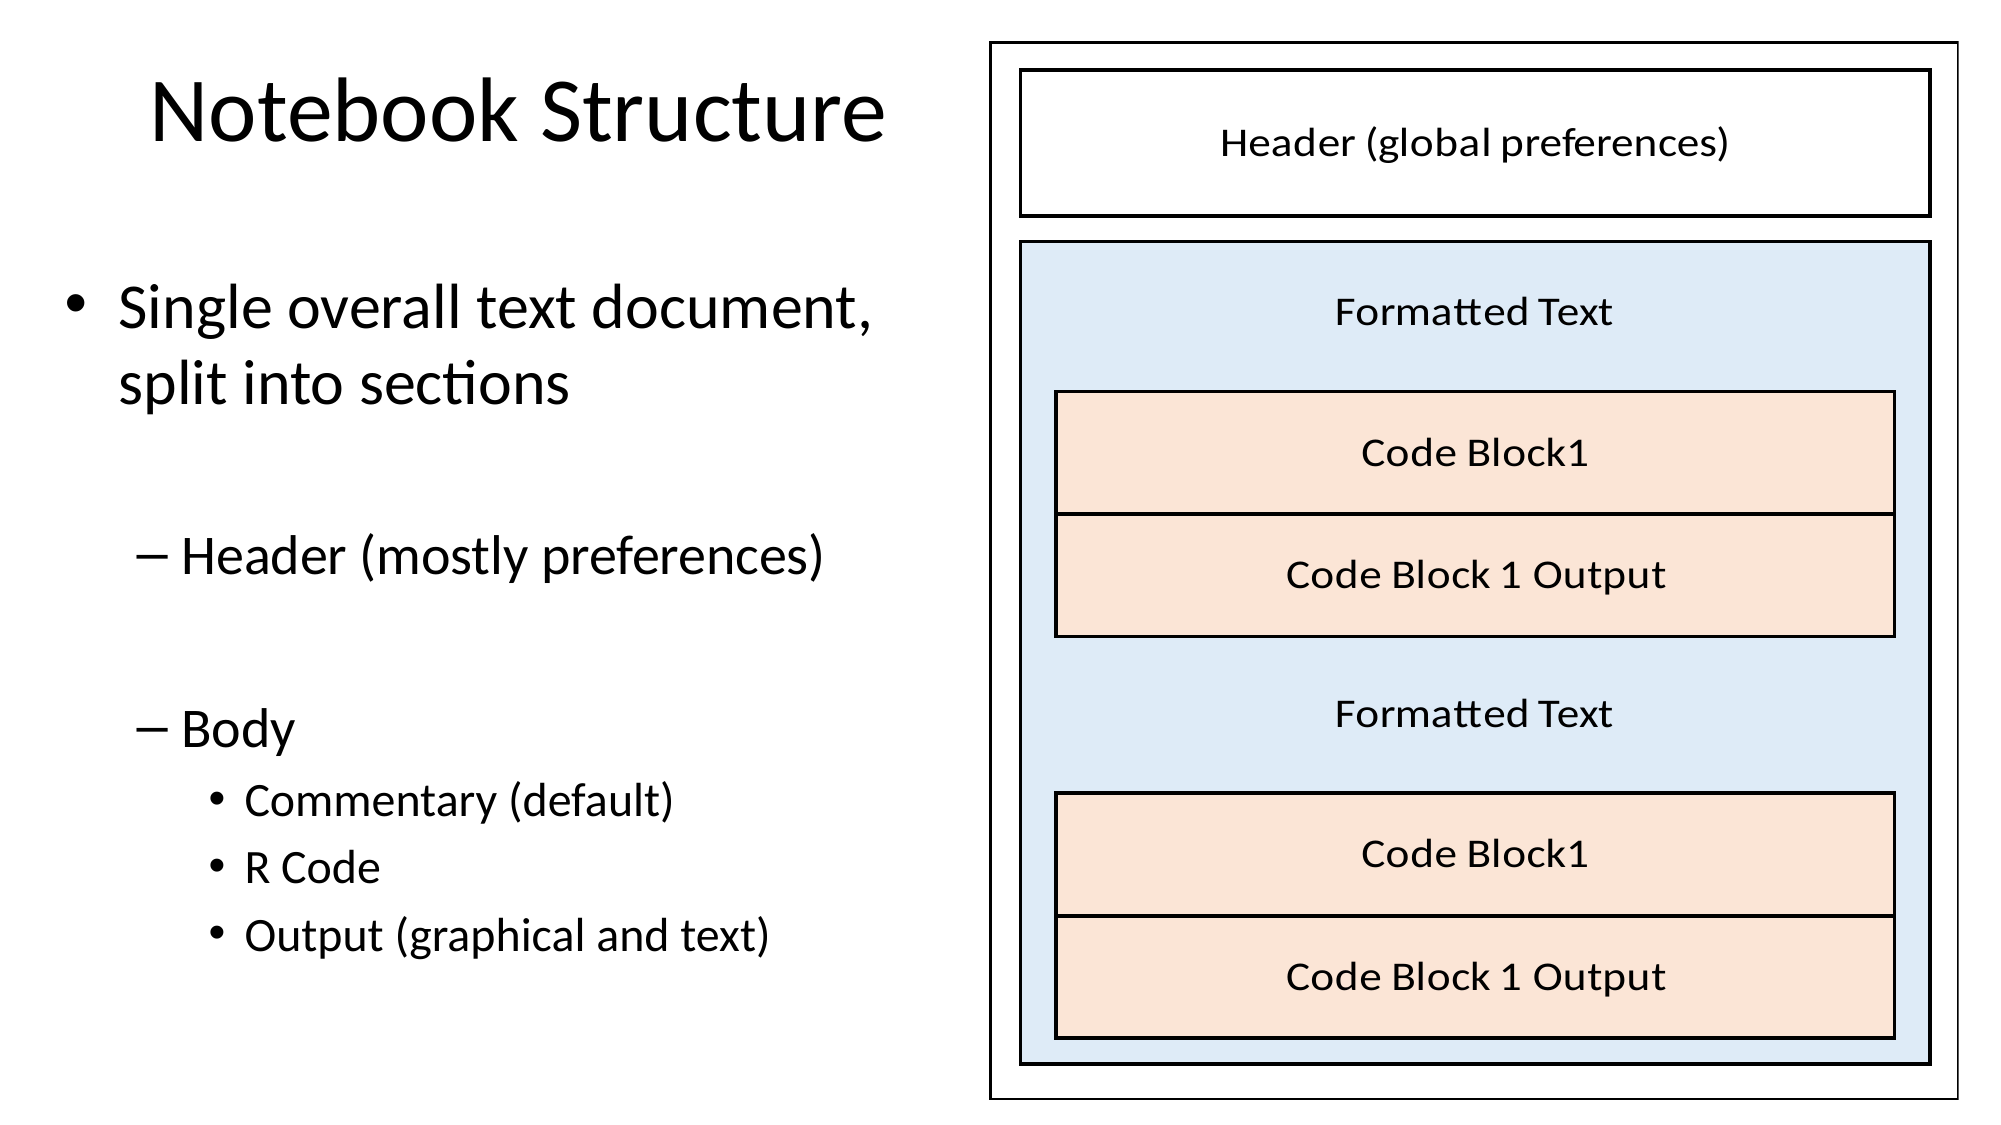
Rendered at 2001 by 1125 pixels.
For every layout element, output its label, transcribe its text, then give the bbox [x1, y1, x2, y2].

title Notebook Structure [49, 0, 989, 213]
list Single overall text document, split into sections Header (mostly preferences) Body Commentary (default) R Code Output (graphical and text) [49, 256, 935, 971]
picture [988, 40, 1959, 1100]
